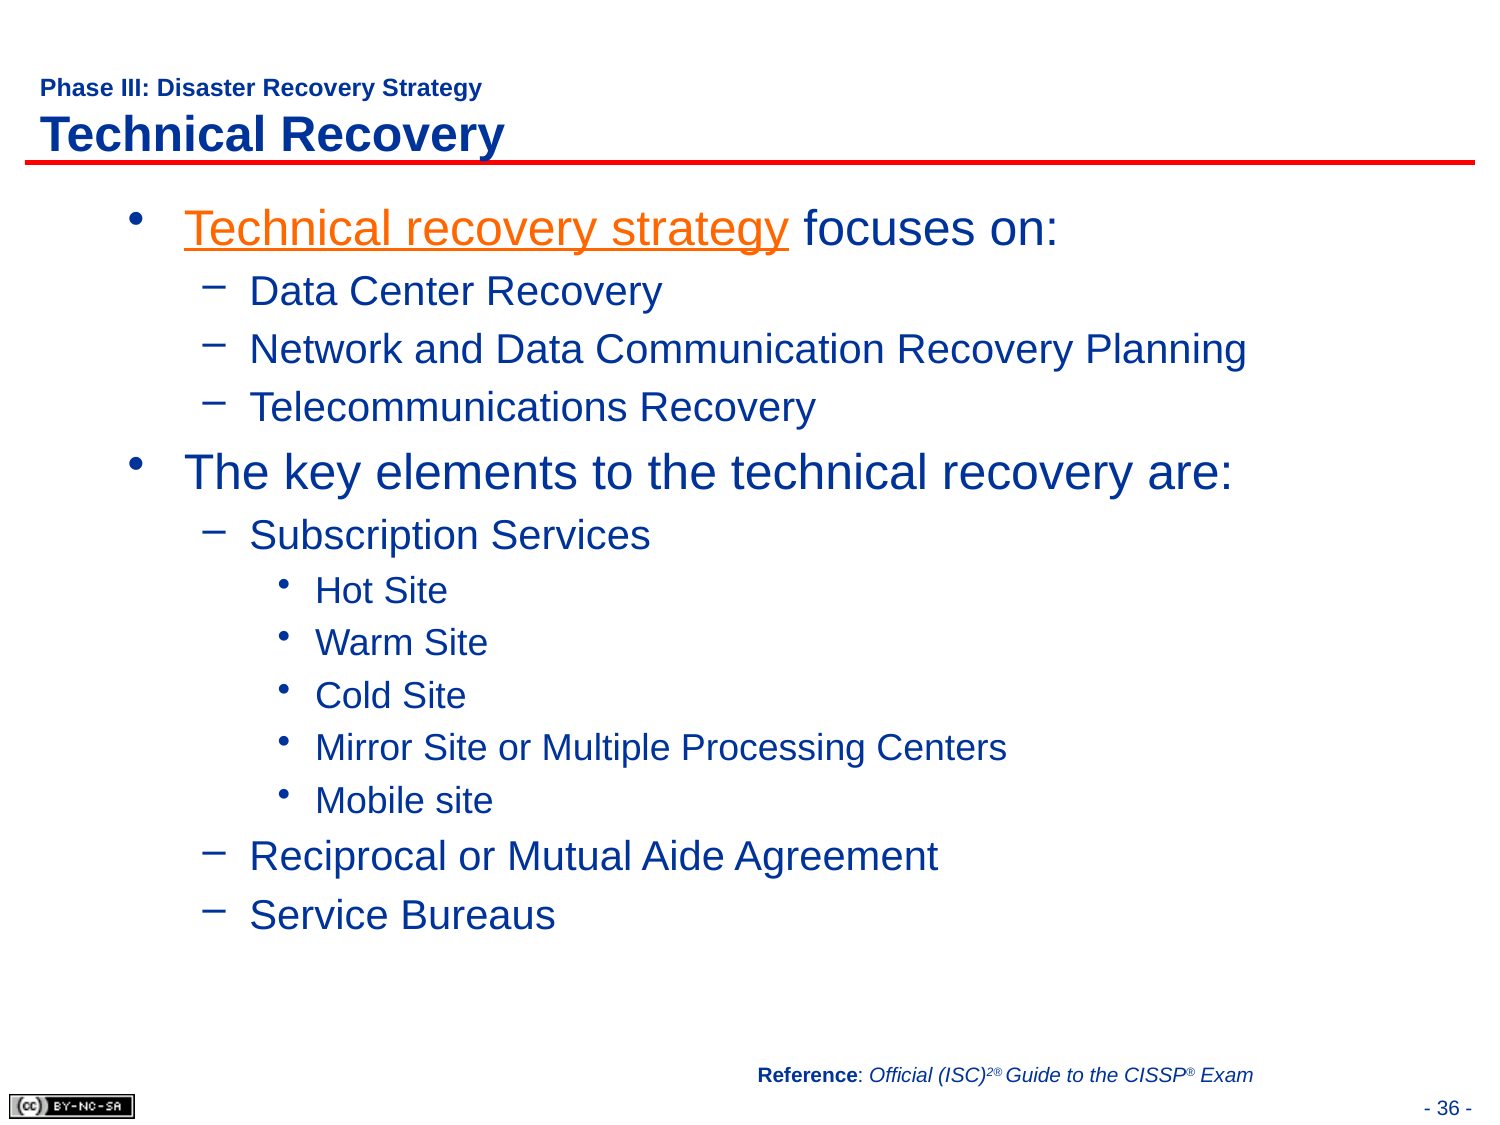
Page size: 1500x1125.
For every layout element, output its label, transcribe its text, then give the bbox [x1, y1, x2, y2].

text_box Reference: Official (ISC)2® Guide to the CISSP® Exam [742, 1054, 1275, 1095]
picture [9, 1094, 135, 1119]
list Technical recovery strategy focuses on: Data Center Recovery Network and Data Communication Recovery Planning Telecommunications Recovery The key elements to the technical recovery are: Subscription Services Hot Site Warm Site Cold Site Mirror Site or Multiple Processing Centers Mobile site Reciprocal or Mutual Aide Agreement Service Bureaus [112, 187, 1388, 1063]
title Phase III: Disaster Recovery Strategy Technical Recovery [24, 0, 1476, 169]
slide_number - 36 - [1287, 1087, 1488, 1125]
